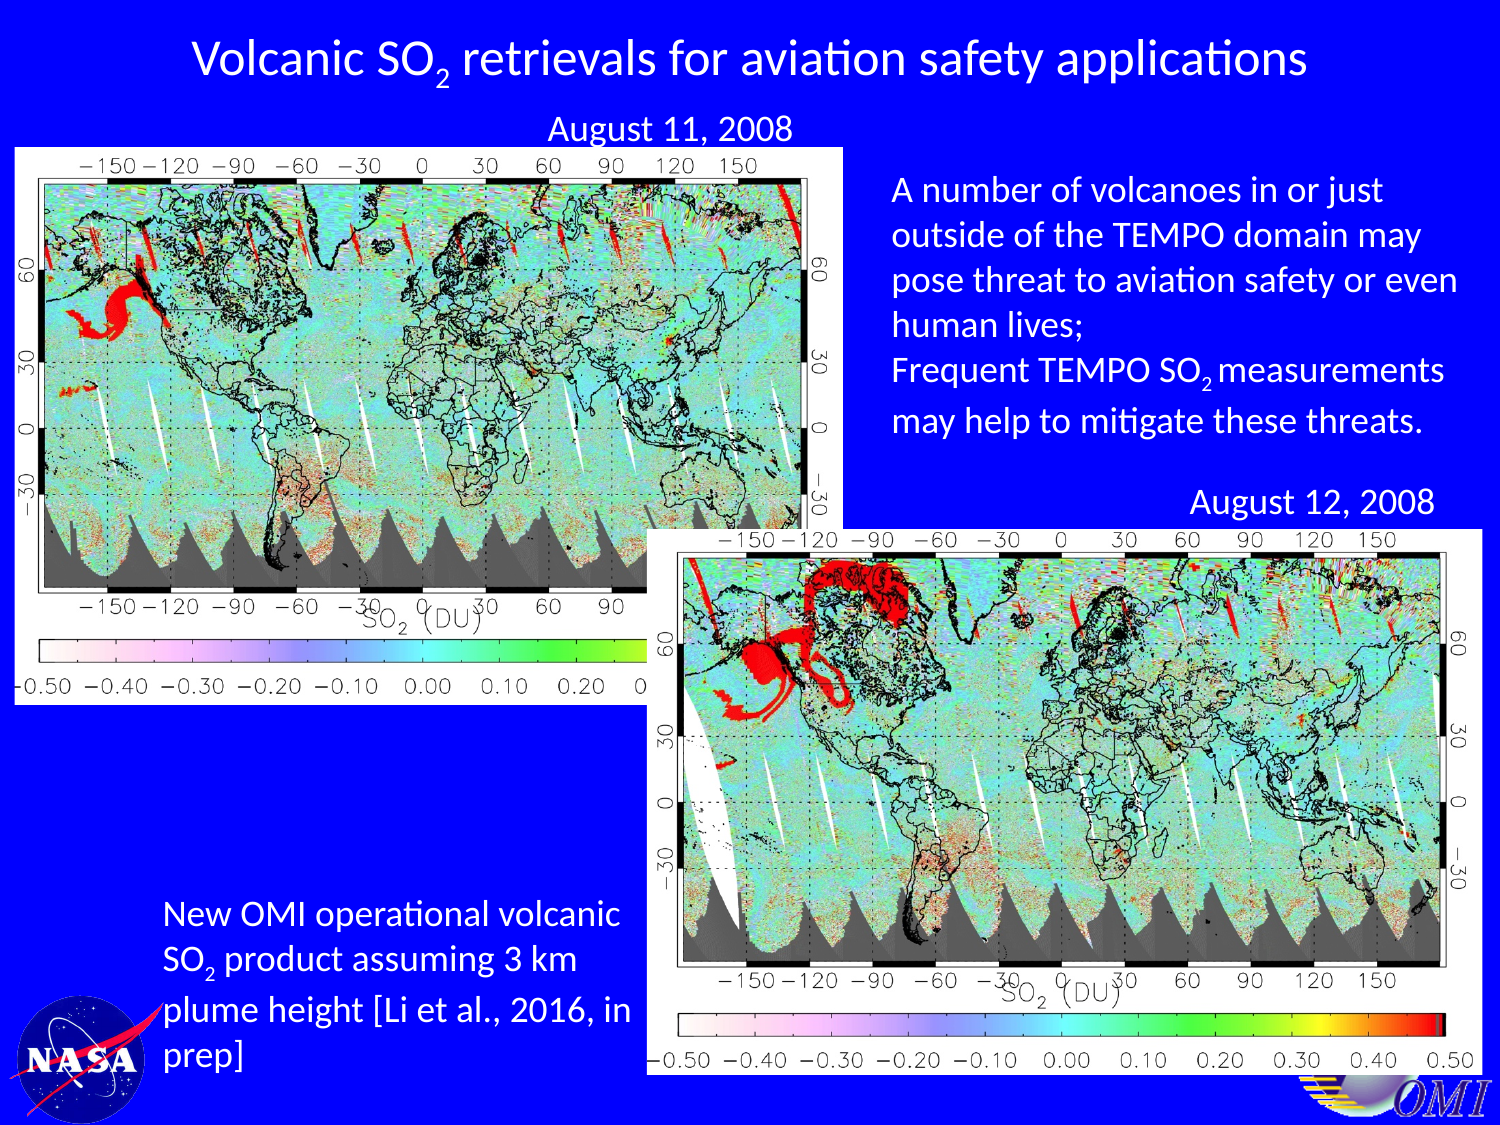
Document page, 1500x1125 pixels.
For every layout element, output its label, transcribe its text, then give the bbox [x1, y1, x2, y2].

text_box August 12, 2008 [1174, 469, 1483, 528]
text_box A number of volcanoes in or just outside of the TEMPO domain may pose threat to aviation safety or even human lives; Frequent TEMPO SO2 measurements may help to mitigate these threats. [876, 157, 1483, 449]
picture [4, 994, 166, 1125]
text_box New OMI operational volcanic SO2 product assuming 3 km plume height [Li et al., 2016, in prep] [147, 881, 647, 1083]
title Volcanic SO2 retrievals for aviation safety applications [75, 16, 1425, 102]
picture [14, 147, 1499, 1125]
text_box August 11, 2008 [532, 96, 841, 146]
